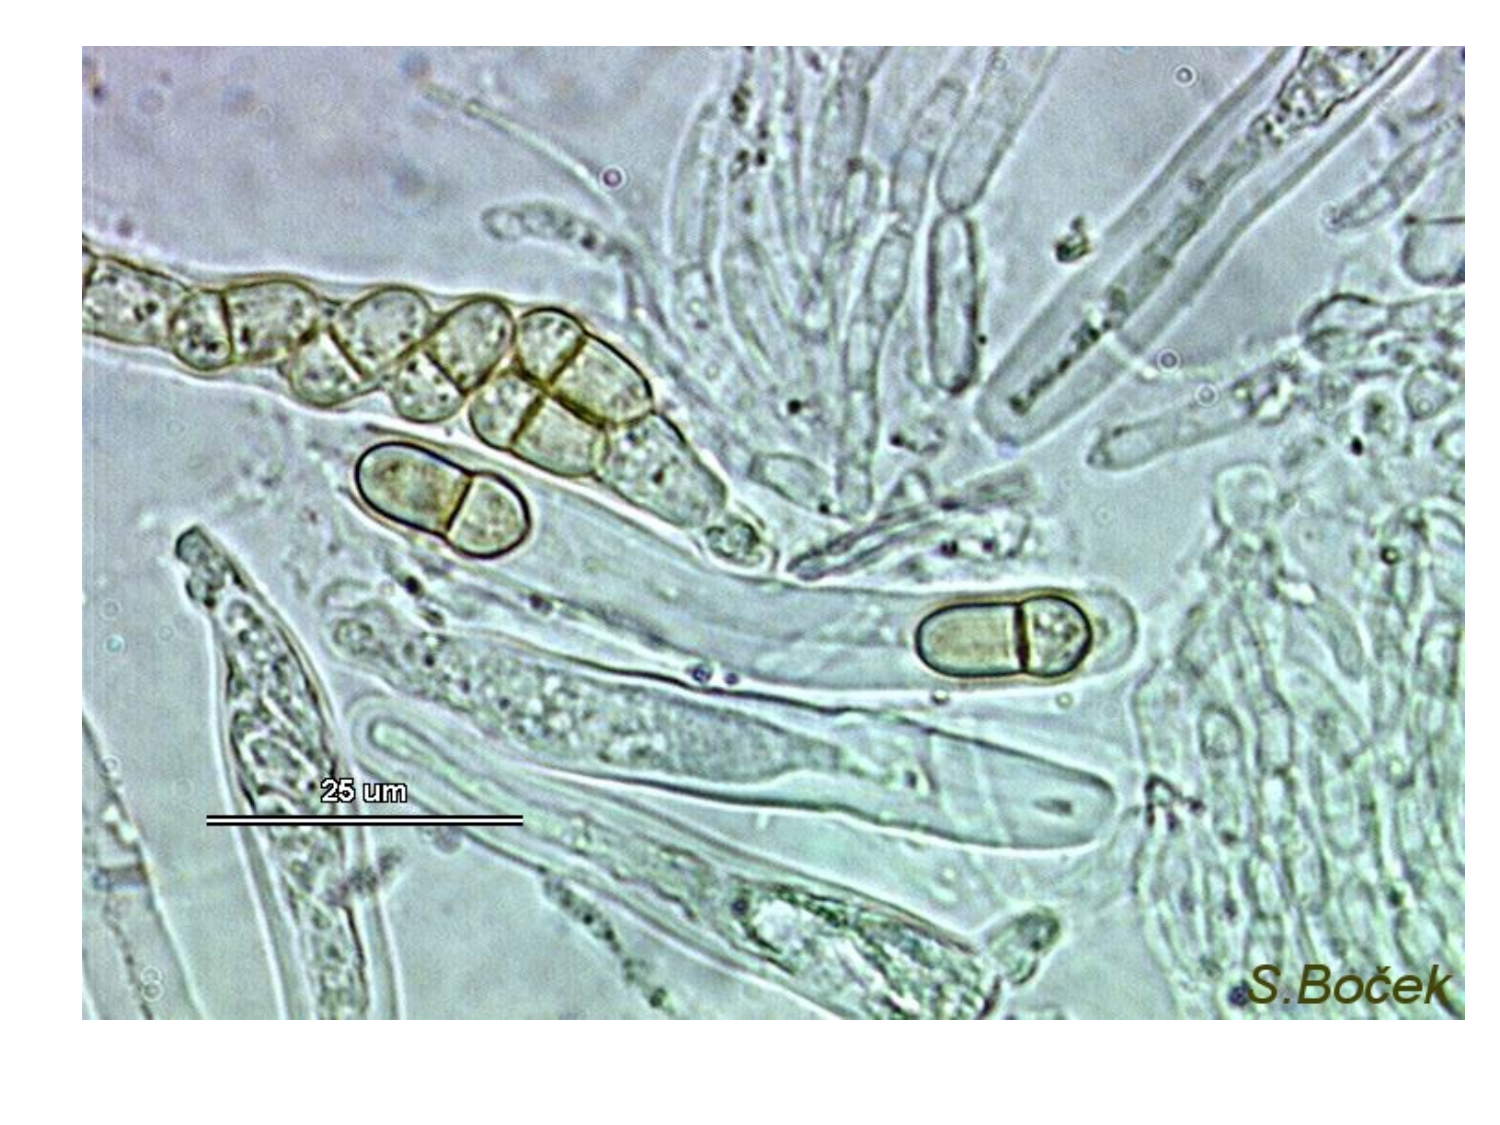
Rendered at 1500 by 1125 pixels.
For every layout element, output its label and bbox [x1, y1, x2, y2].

picture [81, 46, 1466, 1020]
